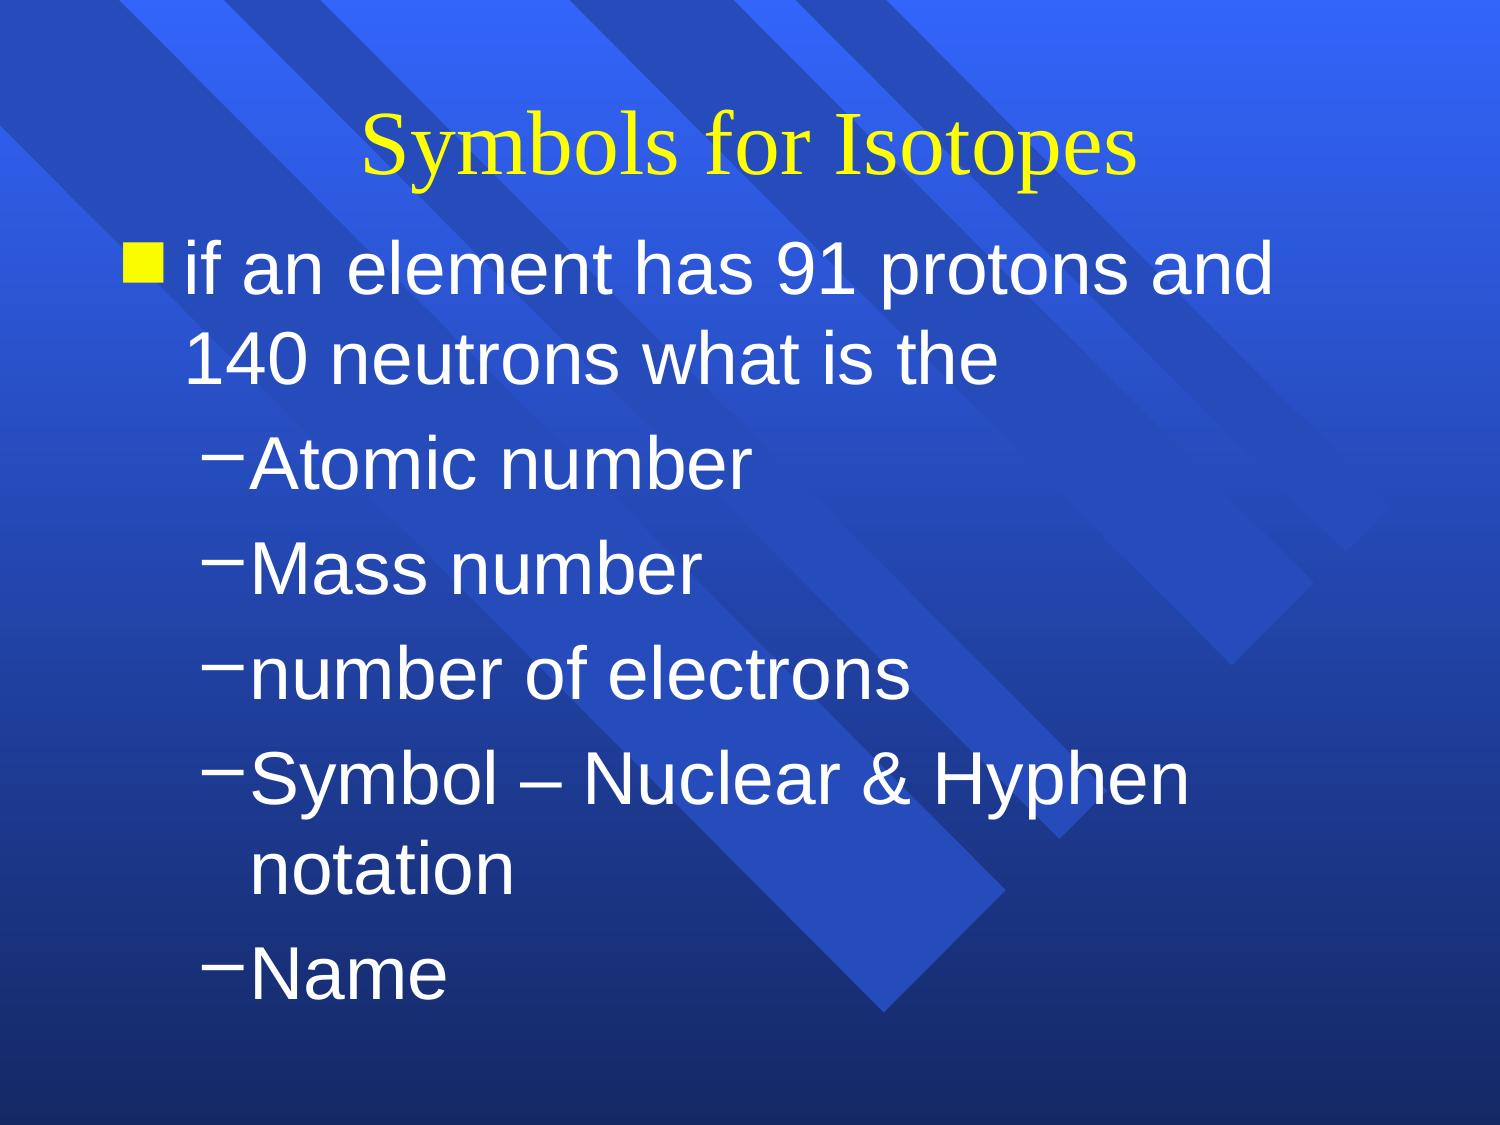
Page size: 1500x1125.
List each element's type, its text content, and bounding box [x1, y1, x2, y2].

text_box Symbols for Isotopes [112, 74, 1388, 200]
text_box if an element has 91 protons and 140 neutrons what is the Atomic number Mass number number of electrons Symbol – Nuclear & Hyphen notation Name [112, 212, 1375, 975]
